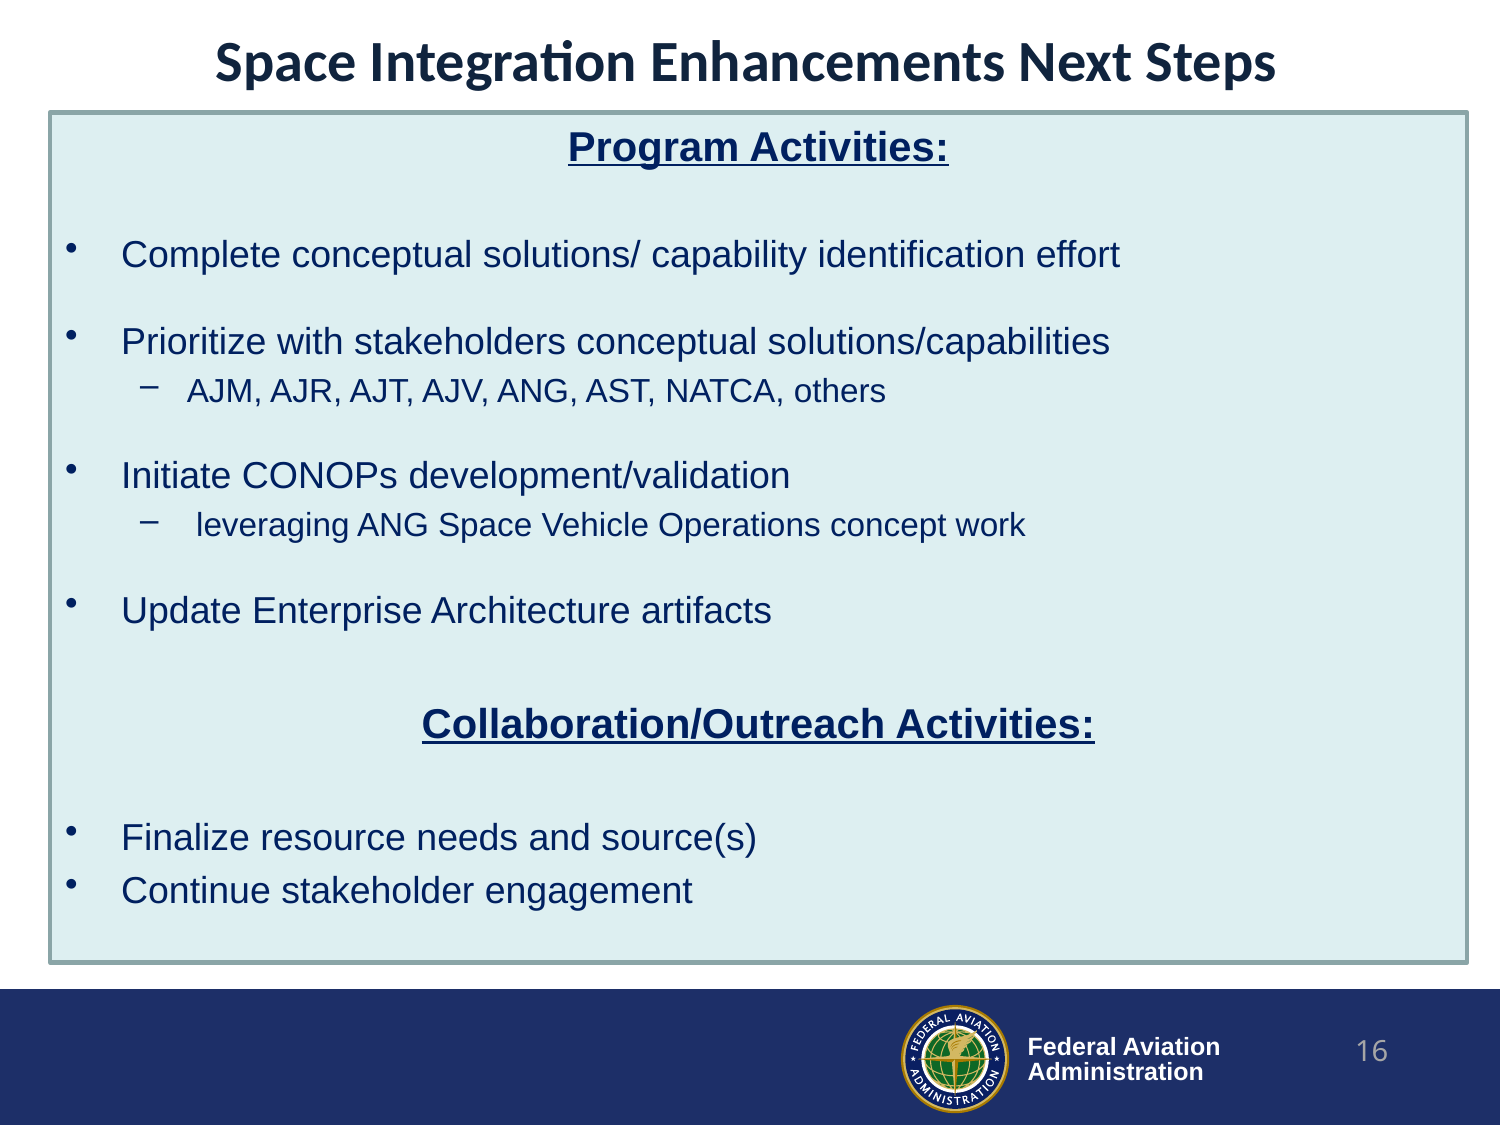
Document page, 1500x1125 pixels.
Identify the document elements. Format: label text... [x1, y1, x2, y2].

slide_number 16 [1226, 1025, 1404, 1100]
text_box Space Integration Enhancements Next Steps [12, 0, 1480, 116]
text_box Program Activities: Complete conceptual solutions/ capability identification effort Prioritize with stakeholders conceptual solutions/capabilities AJM, AJR, AJT, AJV, ANG, AST, NATCA, others Initiate CONOPs development/validation leveraging ANG Space Vehicle Operations concept work Update Enterprise Architecture artifacts Collaboration/Outreach Activities: Finalize resource needs and source(s) Continue stakeholder engagement [48, 110, 1469, 965]
